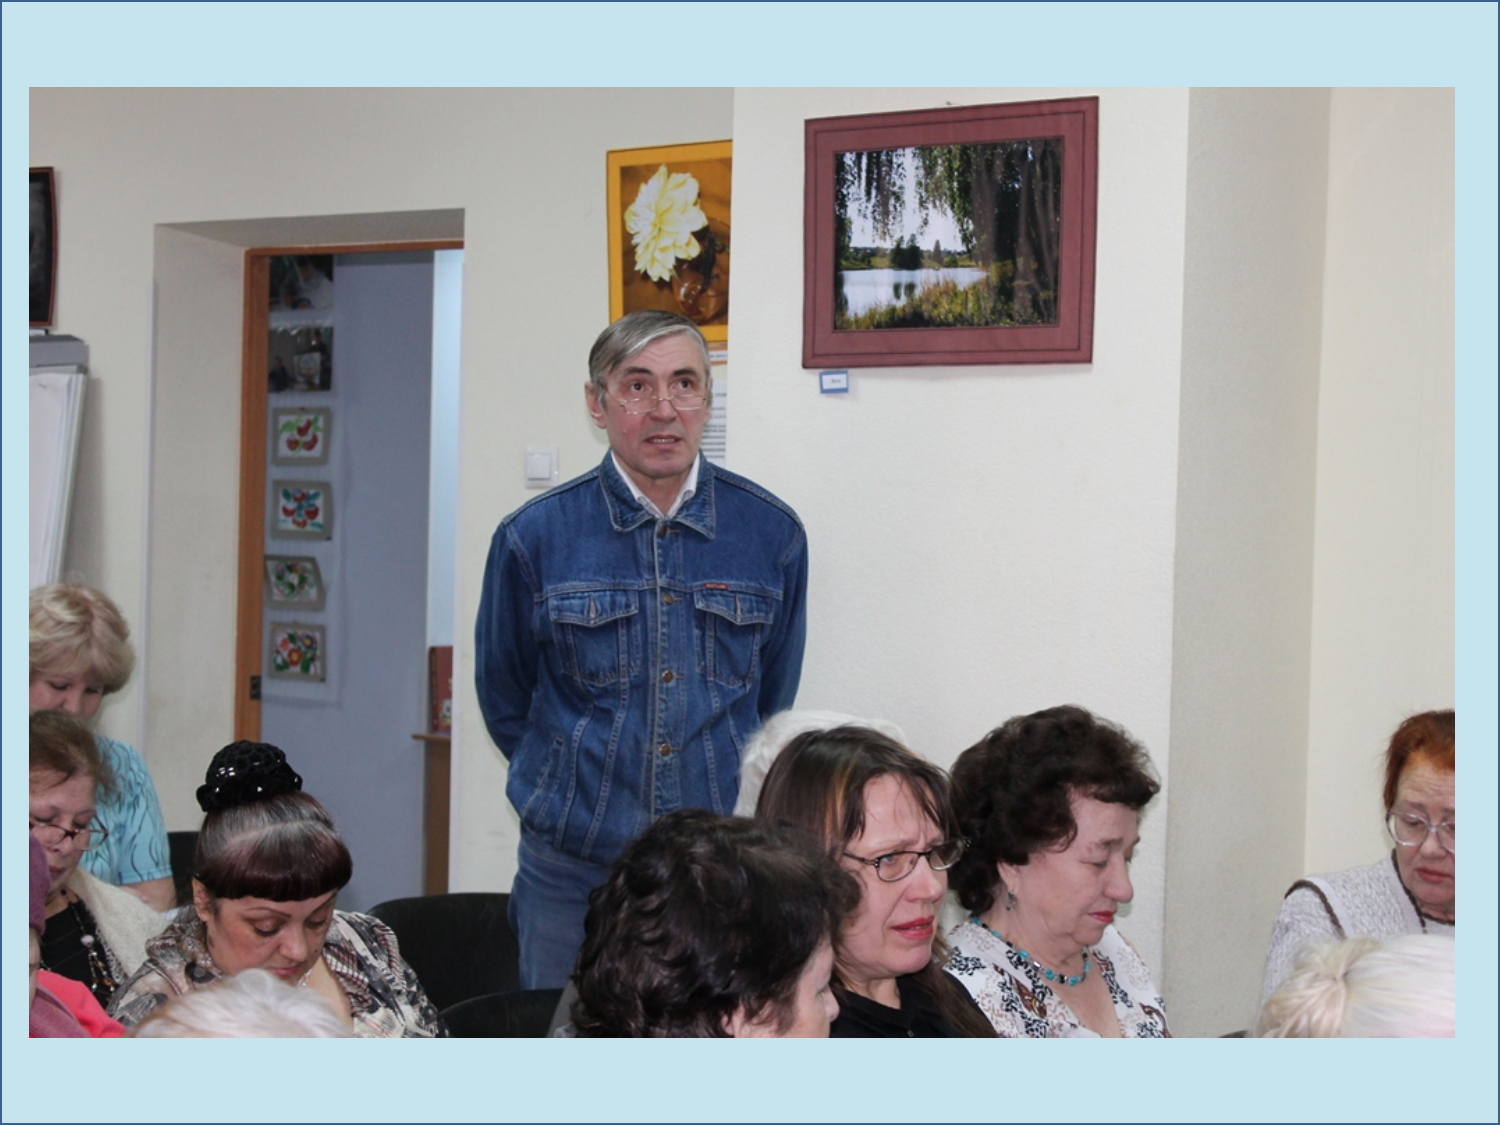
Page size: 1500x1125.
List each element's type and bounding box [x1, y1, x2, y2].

picture [29, 87, 1455, 1038]
text_box [0, 0, 1500, 1125]
